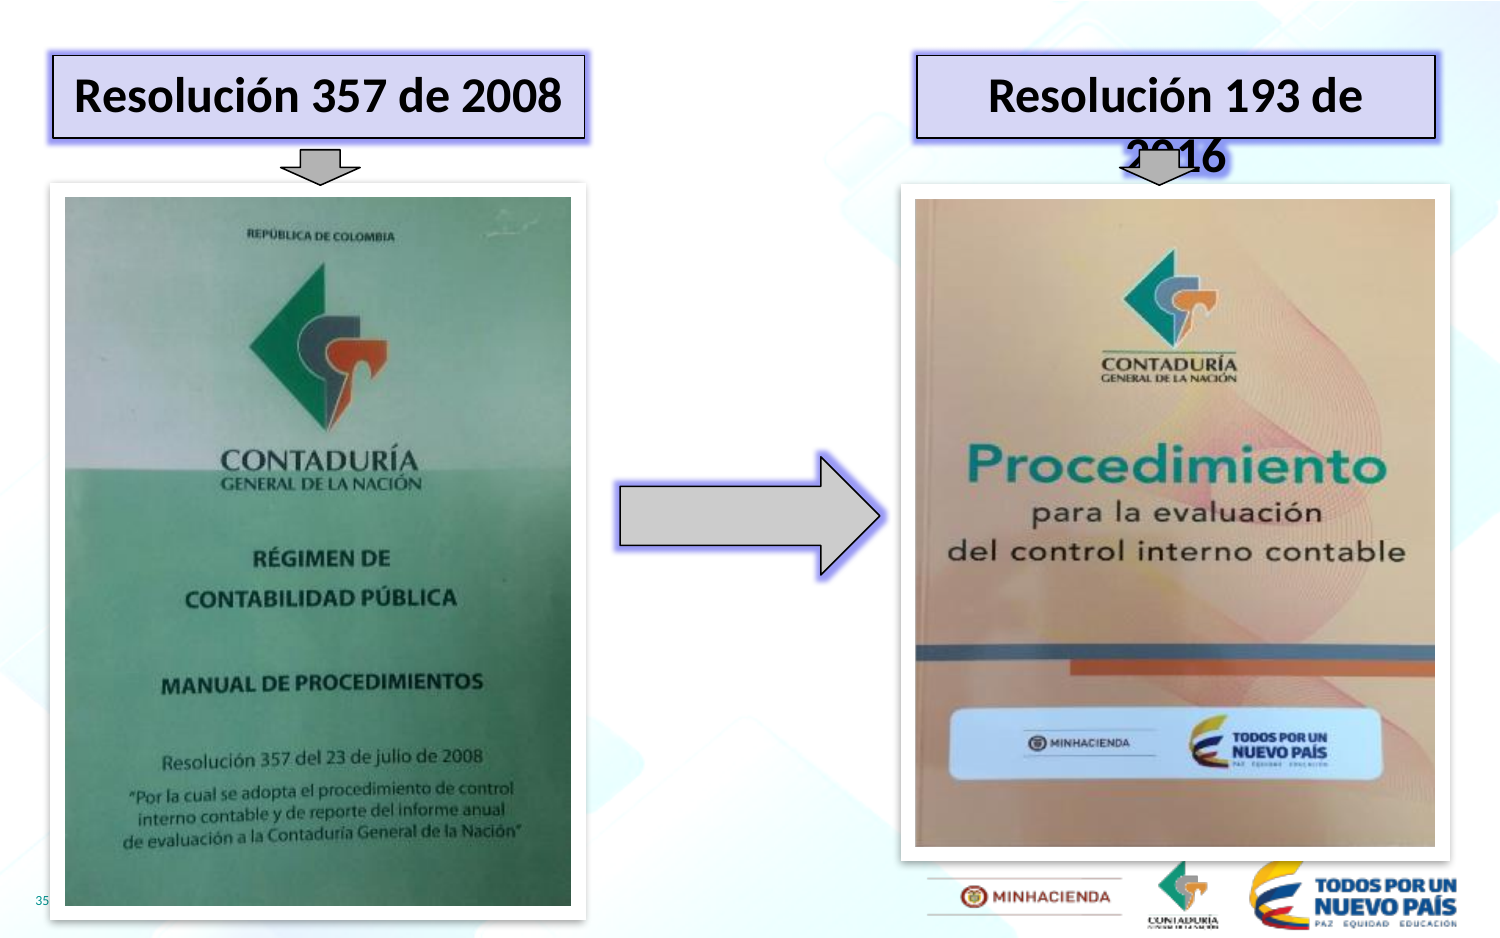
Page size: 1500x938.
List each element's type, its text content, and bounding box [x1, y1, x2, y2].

slide_number 35 [20, 883, 57, 929]
text_box [620, 456, 845, 575]
picture [1239, 845, 1466, 938]
text_box [1119, 149, 1200, 186]
picture [851, 200, 1500, 846]
text_box [280, 149, 361, 186]
picture [64, 196, 572, 906]
text_box Resolución 357 de 2008 [53, 55, 585, 138]
text_box Resolución 193 de 2016 [917, 55, 1436, 138]
picture [1146, 861, 1220, 937]
picture [918, 861, 1129, 938]
